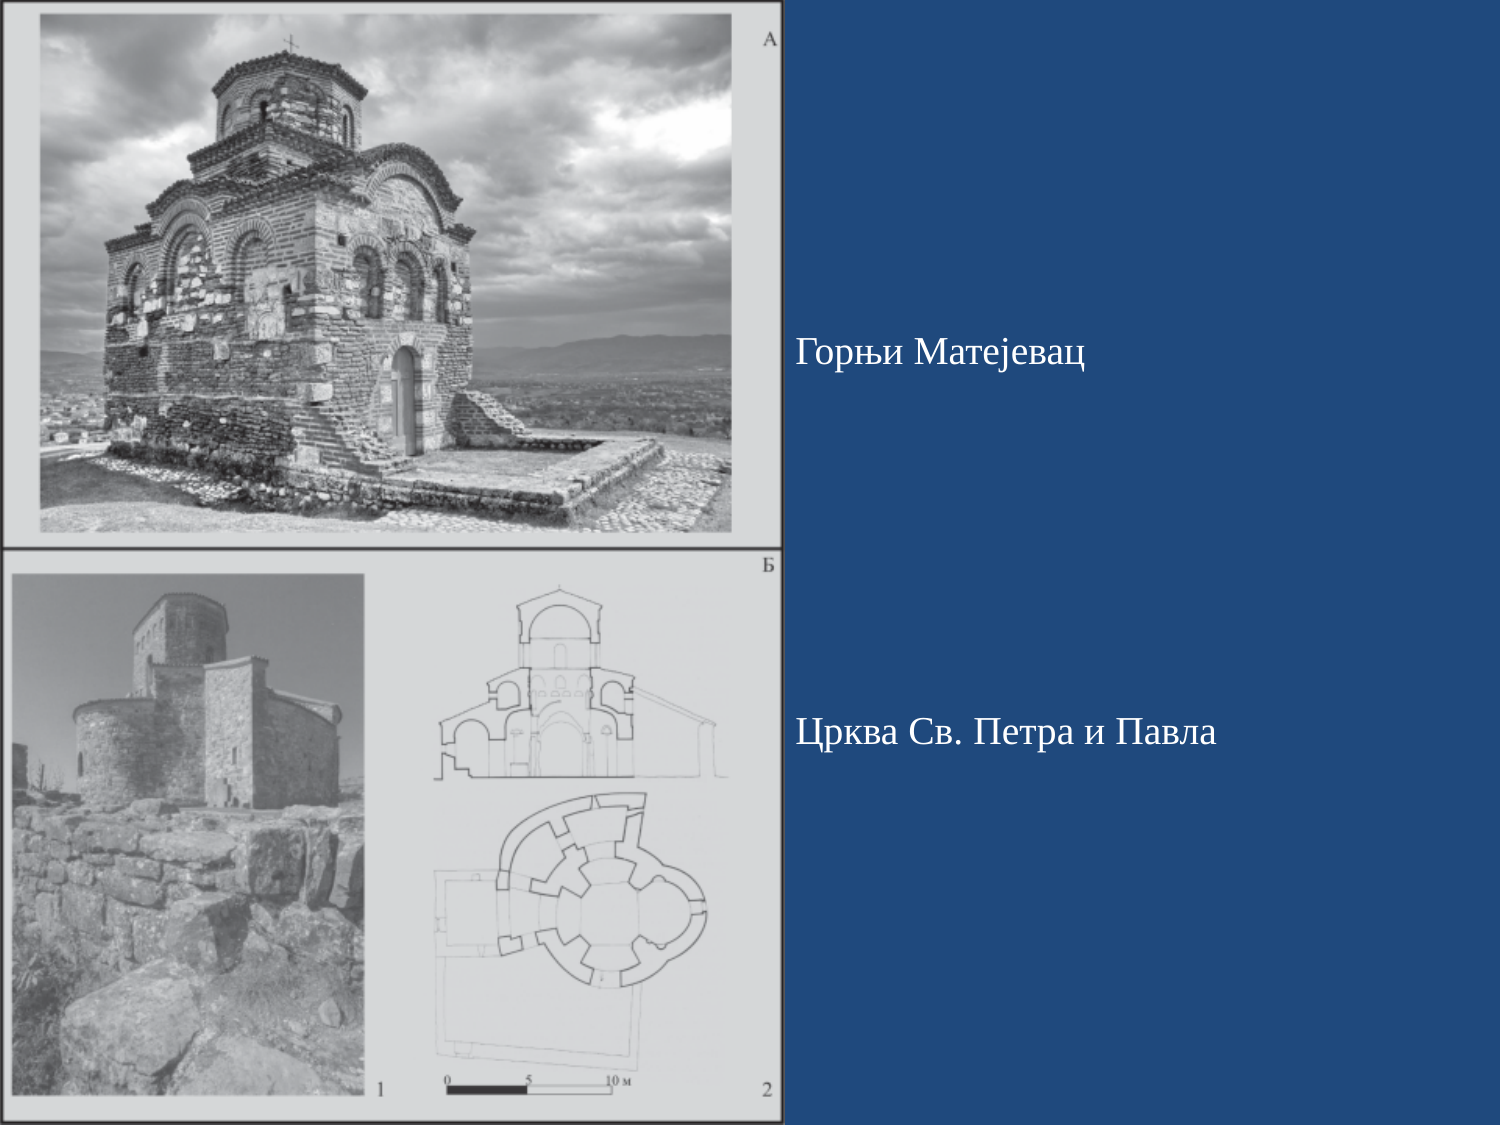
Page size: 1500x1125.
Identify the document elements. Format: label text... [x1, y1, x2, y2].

title Горњи Матејевац Црква Св. Петра и Павла [789, 220, 1500, 858]
picture [0, 0, 785, 1125]
